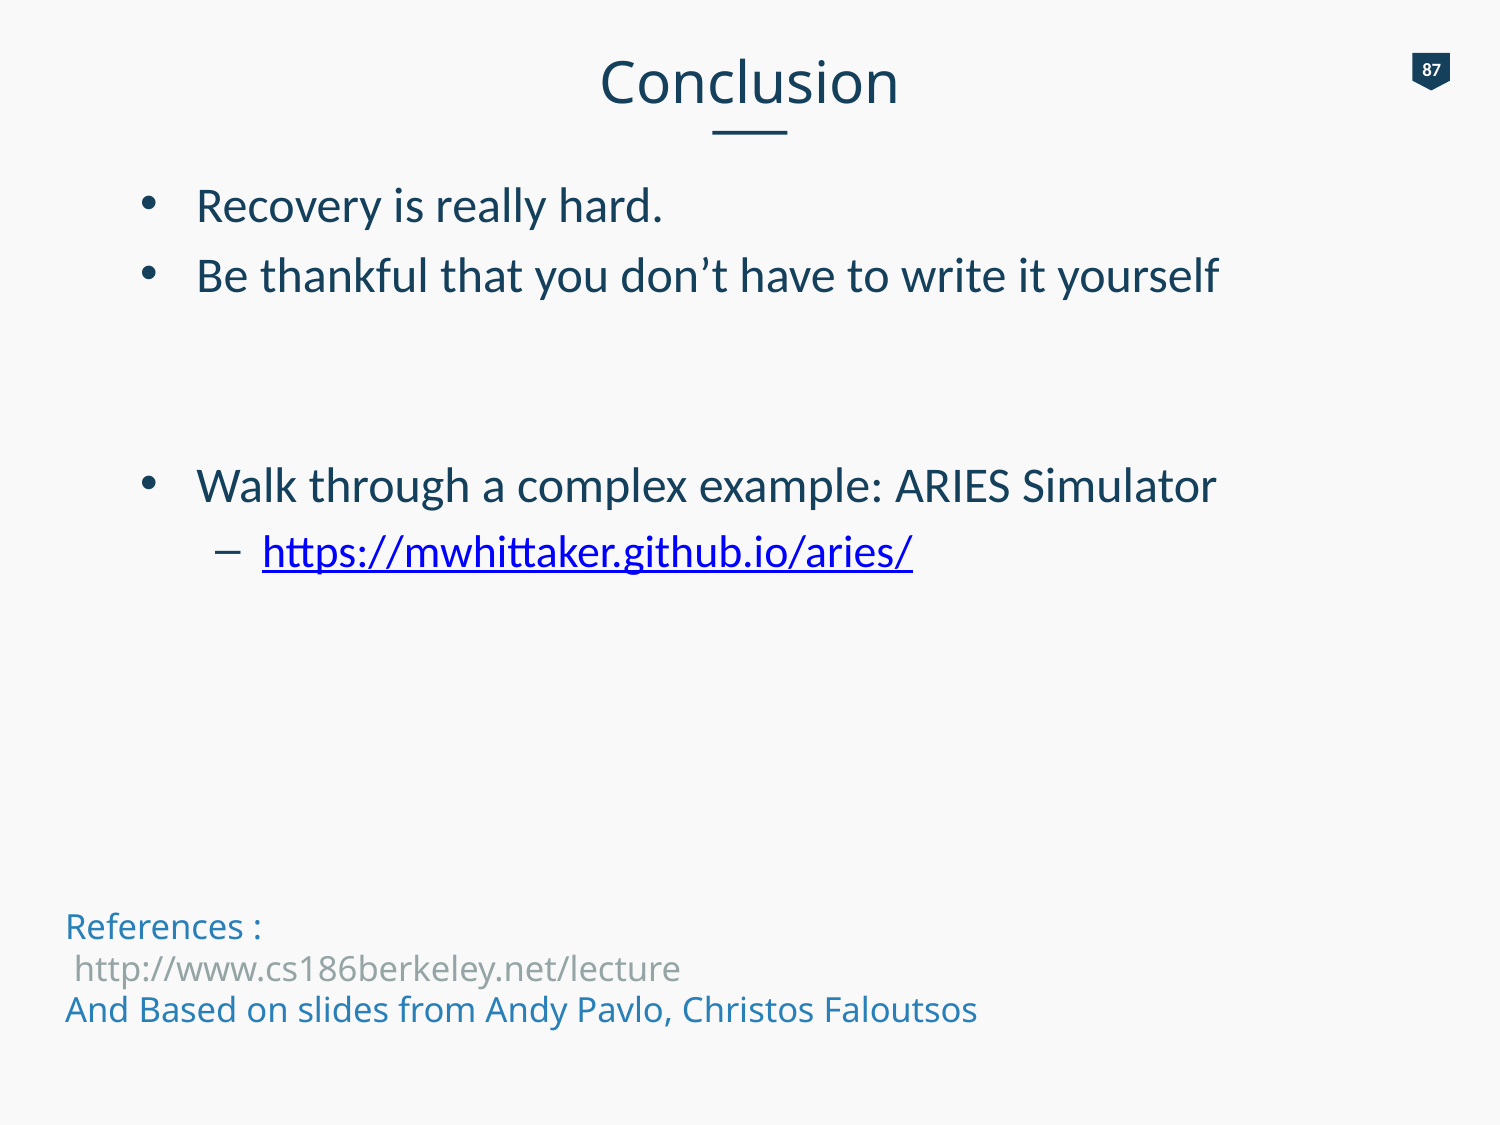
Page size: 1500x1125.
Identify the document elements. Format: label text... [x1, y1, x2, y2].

text_box References : http://www.cs186berkeley.net/lecture And Based on slides from Andy Pavlo, Christos Faloutsos [50, 896, 1200, 1038]
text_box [1406, 49, 1457, 91]
text_box [710, 129, 789, 137]
title Conclusion [75, 0, 1425, 182]
text_box Recovery is really hard. Be thankful that you don’t have to write it yourself Walk through a complex example: ARIES Simulator https://mwhittaker.github.io/aries/ [125, 164, 1378, 1025]
